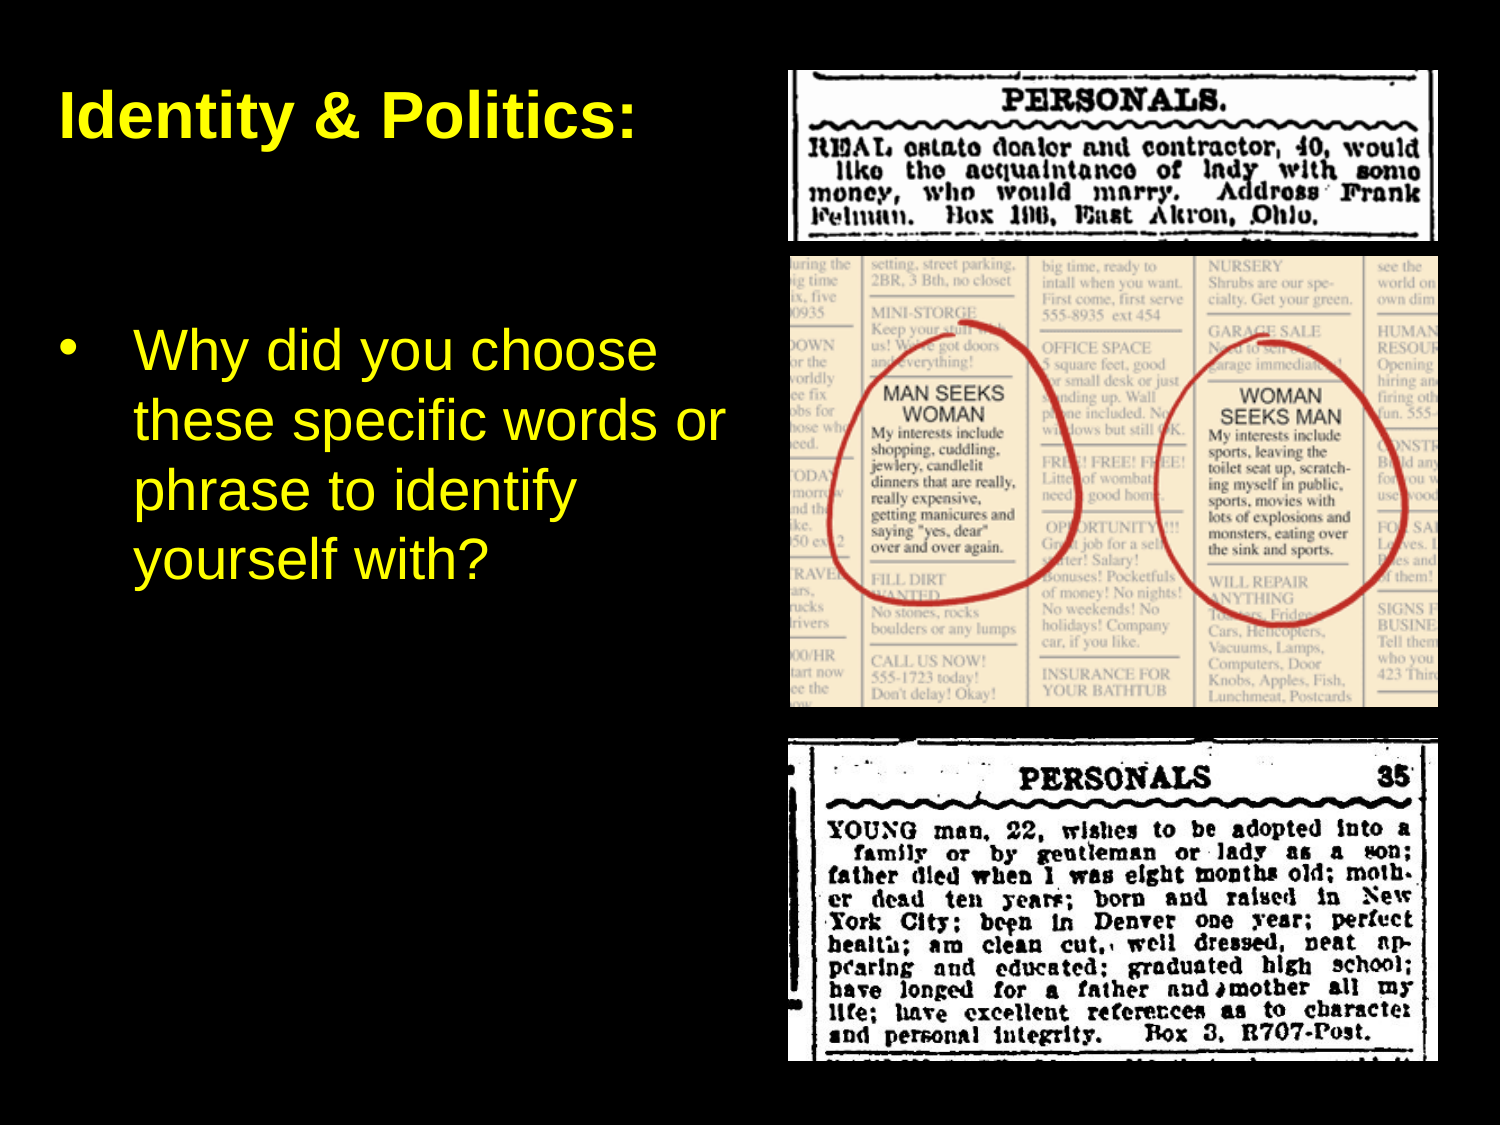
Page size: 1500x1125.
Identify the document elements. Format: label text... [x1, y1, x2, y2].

text_box Identity & Politics: Why did you choose these specific words or phrase to identify yourself with? [43, 64, 750, 879]
picture [788, 737, 1438, 1061]
picture [788, 70, 1438, 241]
picture [790, 255, 1438, 707]
